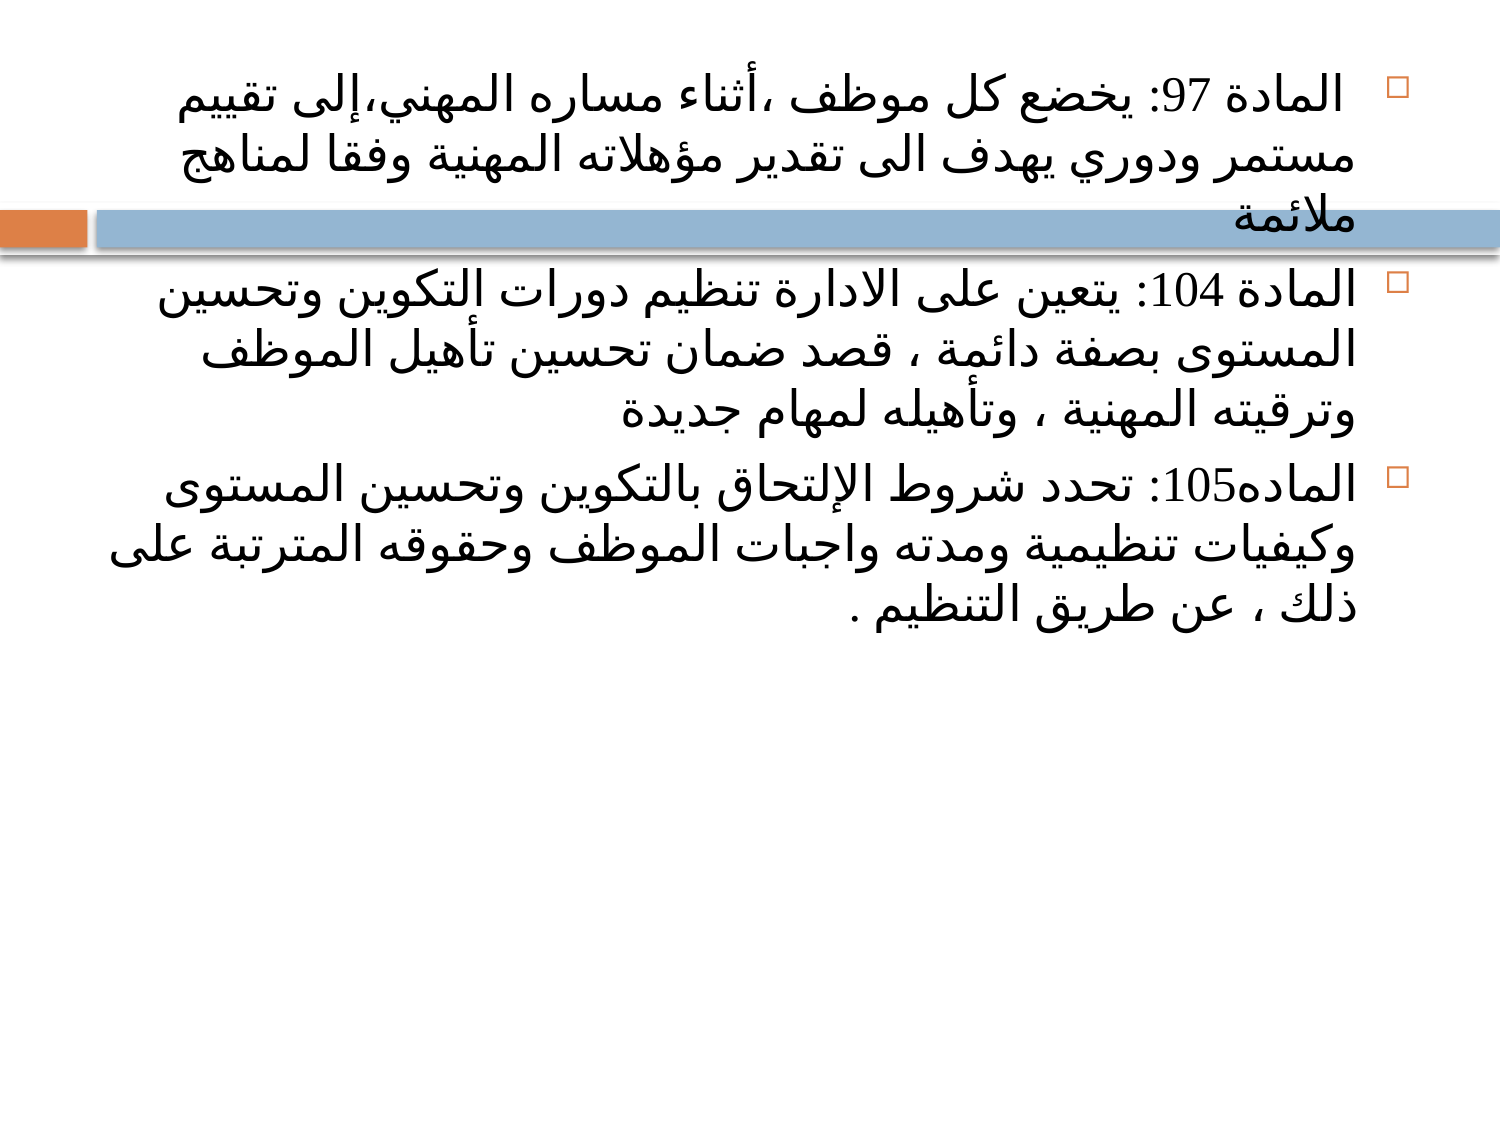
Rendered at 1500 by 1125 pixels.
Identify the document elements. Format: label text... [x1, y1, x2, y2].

list المادة 97: يخضع كل موظف ،أثناء مساره المهني،إلى تقييم مستمر ودوري يهدف الى تقدير مؤهلاته المهنية وفقا لمناهج ملائمة المادة 104: يتعين على الادارة تنظيم دورات التكوين وتحسين المستوى بصفة دائمة ، قصد ضمان تحسين تأهيل الموظف وترقيته المهنية ، وتأهيله لمهام جديدة الماده105: تحدد شروط الإلتحاق بالتكوين وتحسين المستوى وكيفيات تنظيمية ومدته واجبات الموظف وحقوقه المترتبة على ذلك ، عن طريق التنظيم . [88, 54, 1426, 792]
